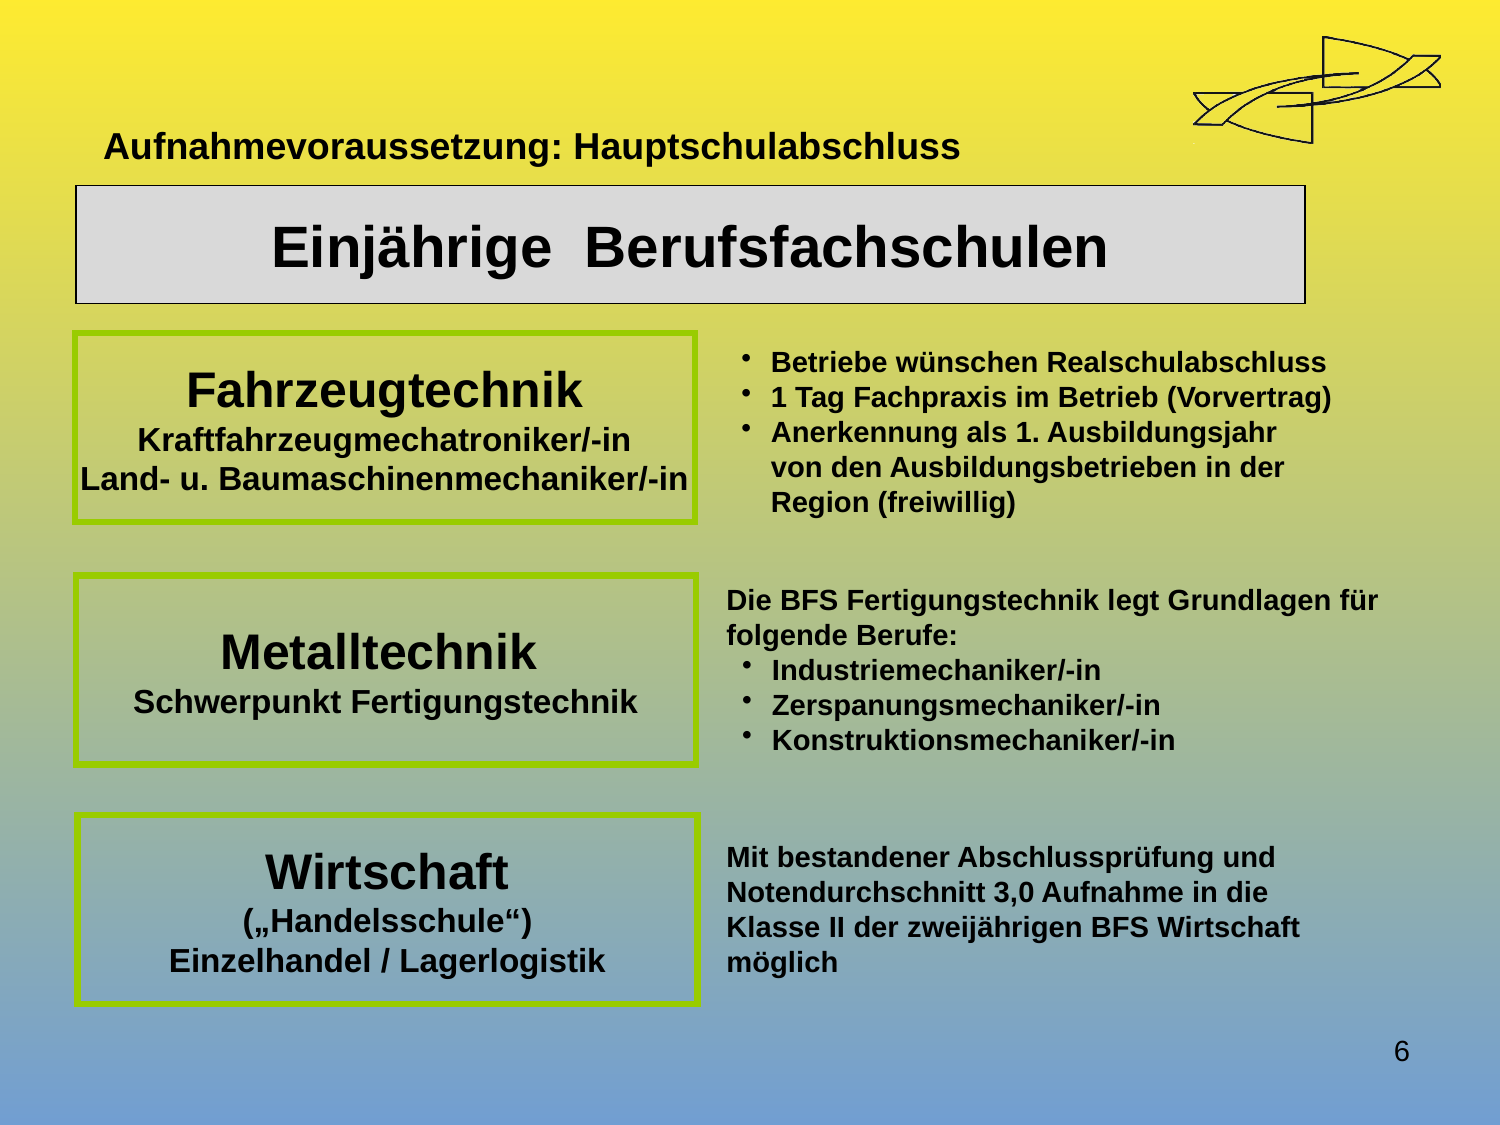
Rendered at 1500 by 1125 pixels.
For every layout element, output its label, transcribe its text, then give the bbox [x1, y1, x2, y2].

text_box Die BFS Fertigungstechnik legt Grundlagen für folgende Berufe: Industriemechaniker/-in Zerspanungsmechaniker/-in Konstruktionsmechaniker/-in [697, 573, 1459, 764]
text_box Mit bestandener Abschlussprüfung und Notendurchschnitt 3,0 Aufnahme in die Klasse II der zweijährigen BFS Wirtschaft möglich [697, 831, 1321, 986]
text_box Wirtschaft („Handelsschule“) Einzelhandel / Lagerlogistik [77, 814, 698, 1004]
text_box Einjährige Berufsfachschulen [75, 185, 1306, 304]
picture [1193, 36, 1441, 144]
text_box Aufnahmevoraussetzung: Hauptschulabschluss [88, 114, 1131, 175]
text_box Fahrzeugtechnik Kraftfahrzeugmechatroniker/-in Land- u. Baumaschinenmechaniker/-in [74, 333, 695, 522]
text_box Betriebe wünschen Realschulabschluss 1 Tag Fachpraxis im Betrieb (Vorvertrag) Anerkennung als 1. Ausbildungsjahr von den Ausbildungsbetrieben in der Region (freiwillig) [696, 336, 1406, 586]
text_box Metalltechnik Schwerpunkt Fertigungstechnik [75, 575, 696, 765]
slide_number 6 [1074, 1024, 1425, 1103]
